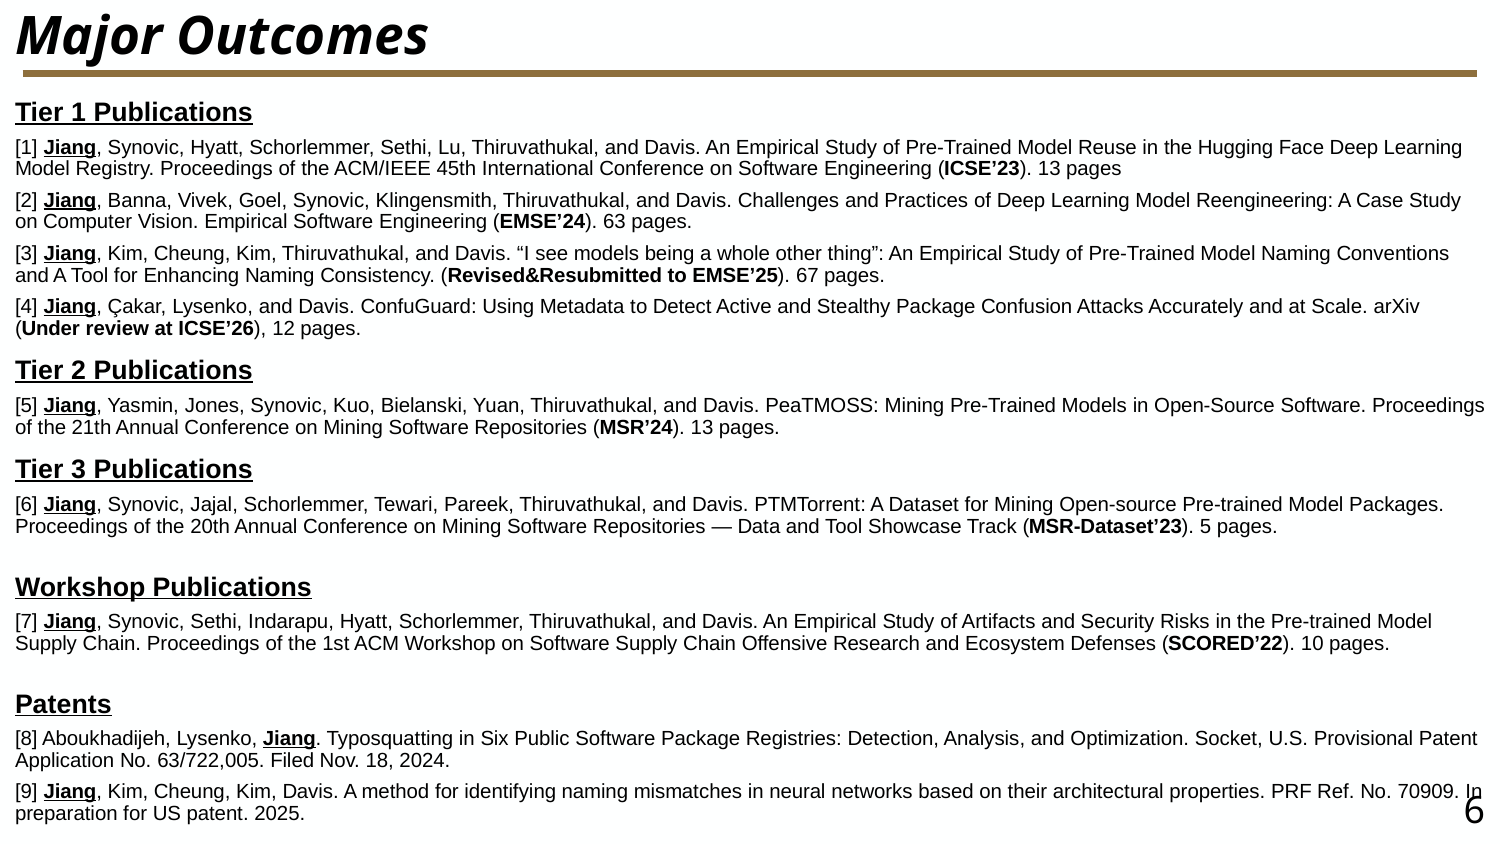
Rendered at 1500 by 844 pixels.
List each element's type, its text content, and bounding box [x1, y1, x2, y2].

title Major Outcomes [0, 1, 1387, 74]
list Tier 1 Publications [1] Jiang, Synovic, Hyatt, Schorlemmer, Sethi, Lu, Thiruvathukal, and Davis. An Empirical Study of Pre-Trained Model Reuse in the Hugging Face Deep Learning Model Registry. Proceedings of the ACM/IEEE 45th International Conference on Software Engineering (ICSE’23). 13 pages [2] Jiang, Banna, Vivek, Goel, Synovic, Klingensmith, Thiruvathukal, and Davis. Challenges and Practices of Deep Learning Model Reengineering: A Case Study on Computer Vision. Empirical Software Engineering (EMSE’24). 63 pages. [3] Jiang, Kim, Cheung, Kim, Thiruvathukal, and Davis. “I see models being a whole other thing”: An Empirical Study of Pre-Trained Model Naming Conventions and A Tool for Enhancing Naming Consistency. (Revised&Resubmitted to EMSE’25). 67 pages. [4] Jiang, Çakar, Lysenko, and Davis. ConfuGuard: Using Metadata to Detect Active and Stealthy Package Confusion Attacks Accurately and at Scale. arXiv (Under review at ICSE’26), 12 pages. Tier 2 Publications [5] Jiang, Yasmin, Jones, Synovic, Kuo, Bielanski, Yuan, Thiruvathukal, and Davis. PeaTMOSS: Mining Pre-Trained Models in Open-Source Software. Proceedings of the 21th Annual Conference on Mining Software Repositories (MSR’24). 13 pages. Tier 3 Publications [6] Jiang, Synovic, Jajal, Schorlemmer, Tewari, Pareek, Thiruvathukal, and Davis. PTMTorrent: A Dataset for Mining Open-source Pre-trained Model Packages. Proceedings of the 20th Annual Conference on Mining Software Repositories — Data and Tool Showcase Track (MSR-Dataset’23). 5 pages. Workshop Publications [7] Jiang, Synovic, Sethi, Indarapu, Hyatt, Schorlemmer, Thiruvathukal, and Davis. An Empirical Study of Artifacts and Security Risks in the Pre-trained Model Supply Chain. Proceedings of the 1st ACM Workshop on Software Supply Chain Offensive Research and Ecosystem Defenses (SCORED’22). 10 pages. Patents [8] Aboukhadijeh, Lysenko, Jiang. Typosquatting in Six Public Software Package Registries: Detection, Analysis, and Optimization. Socket, U.S. Provisional Patent Application No. 63/722,005. Filed Nov. 18, 2024. [9] Jiang, Kim, Cheung, Kim, Davis. A method for identifying naming mismatches in neural networks based on their architectural properties. PRF Ref. No. 70909. In preparation for US patent. 2025. [0, 90, 1500, 844]
